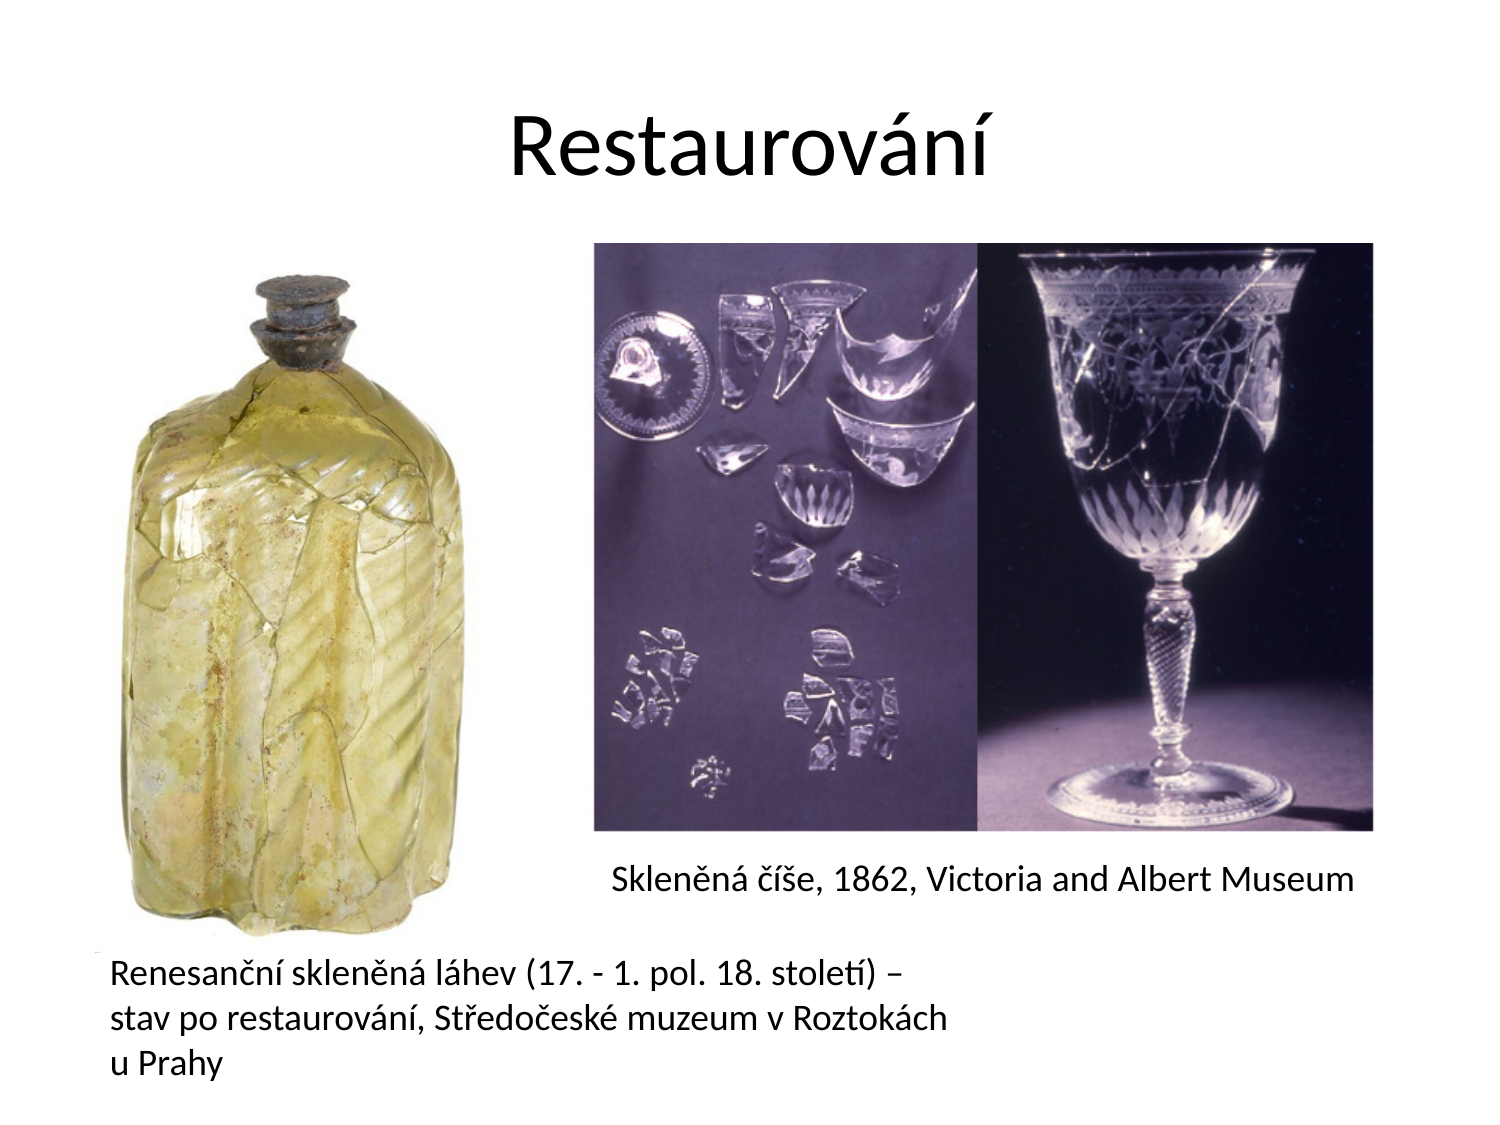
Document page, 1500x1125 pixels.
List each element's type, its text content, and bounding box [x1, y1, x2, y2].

picture [94, 255, 491, 953]
title Restaurování [75, 45, 1425, 233]
text_box Skleněná číše, 1862, Victoria and Albert Museum [596, 877, 1412, 906]
picture [548, 243, 1425, 869]
text_box Renesanční skleněná láhev (17. - 1. pol. 18. století) – stav po restaurování, Středočeské muzeum v Roztokách u Prahy [95, 940, 973, 1091]
